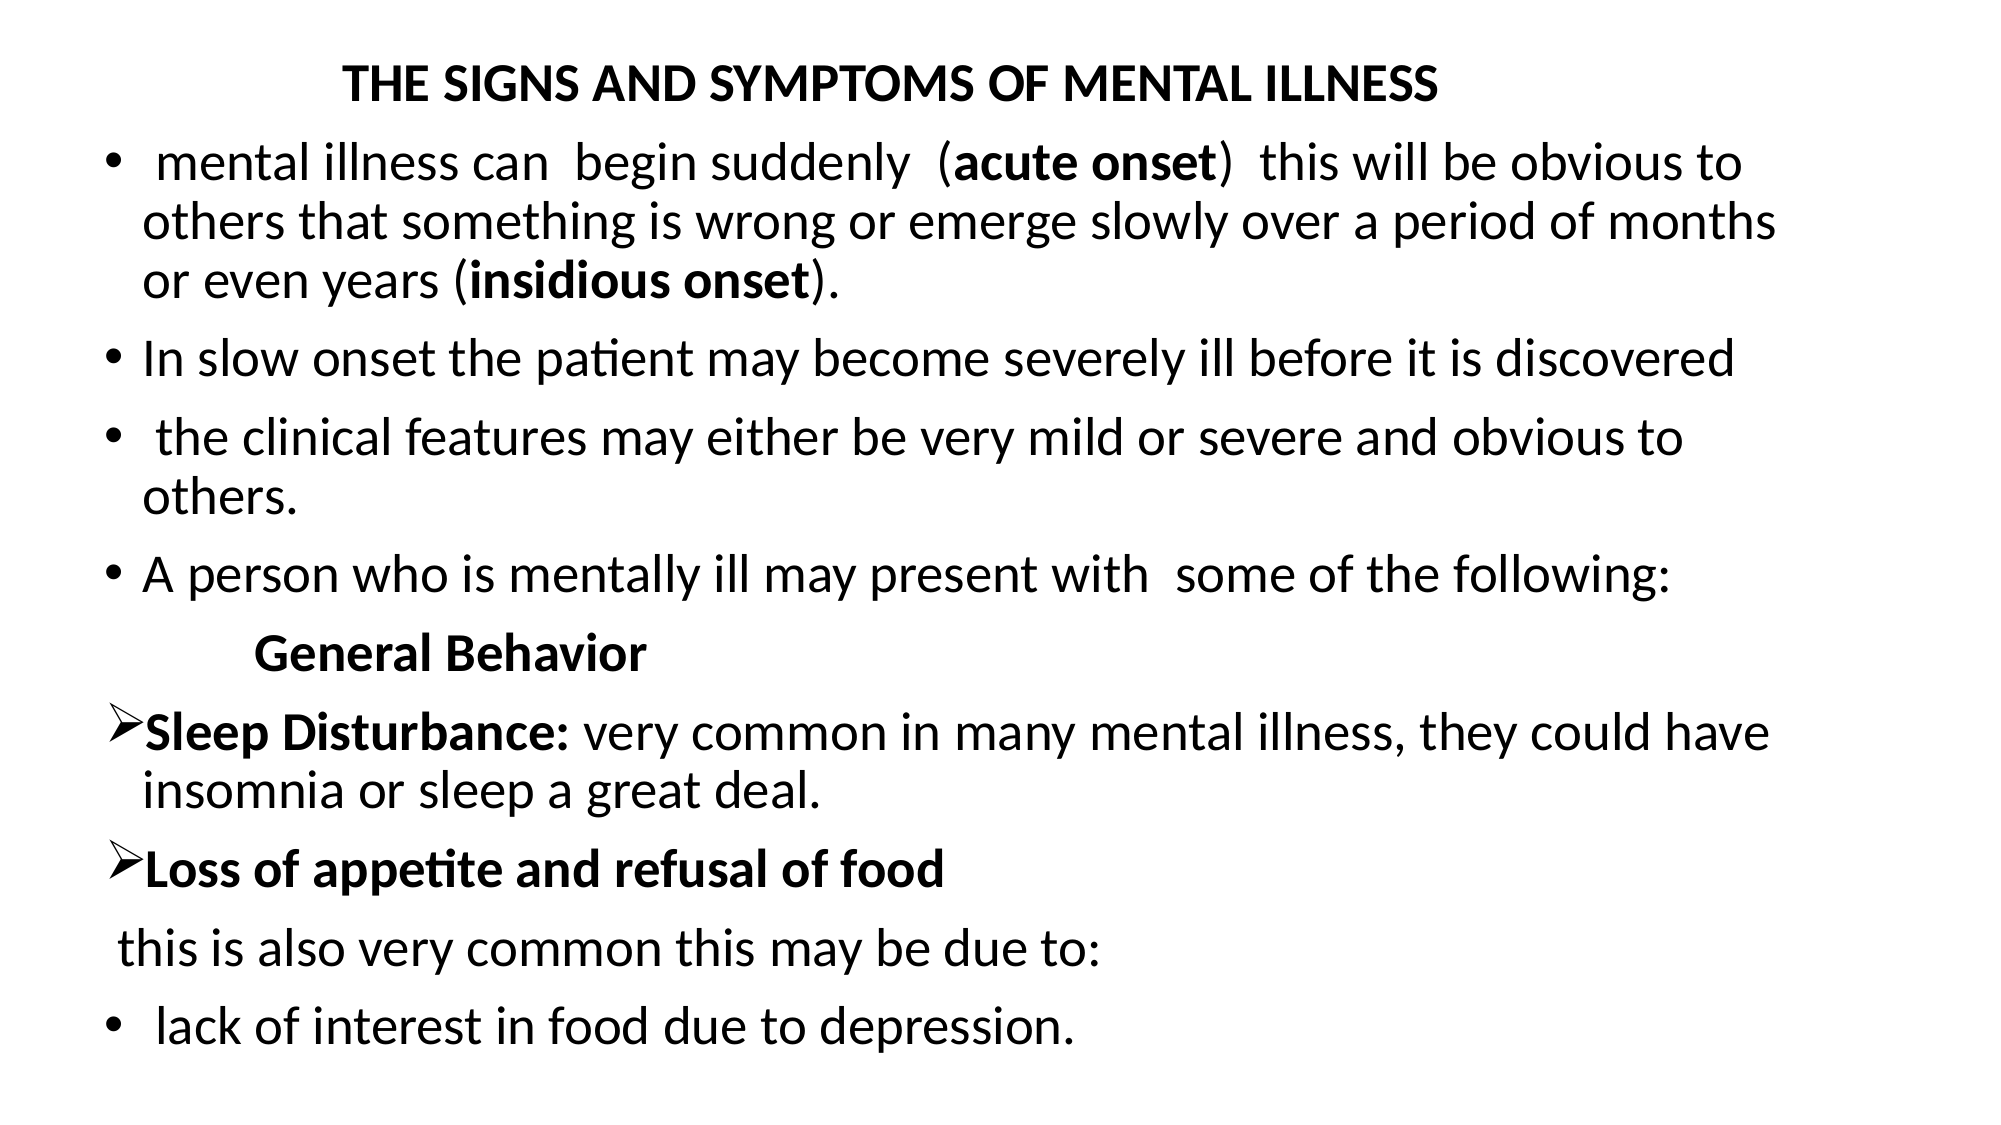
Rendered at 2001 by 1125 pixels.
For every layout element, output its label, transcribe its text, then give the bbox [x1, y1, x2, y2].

list THE SIGNS AND SYMPTOMS OF MENTAL ILLNESS mental illness can begin suddenly (acute onset) this will be obvious to others that something is wrong or emerge slowly over a period of months or even years (insidious onset). In slow onset the patient may become severely ill before it is discovered the clinical features may either be very mild or severe and obvious to others. A person who is mentally ill may present with some of the following: General Behavior Sleep Disturbance: very common in many mental illness, they could have insomnia or sleep a great deal. Loss of appetite and refusal of food this is also very common this may be due to: lack of interest in food due to depression. [89, 47, 1815, 1079]
